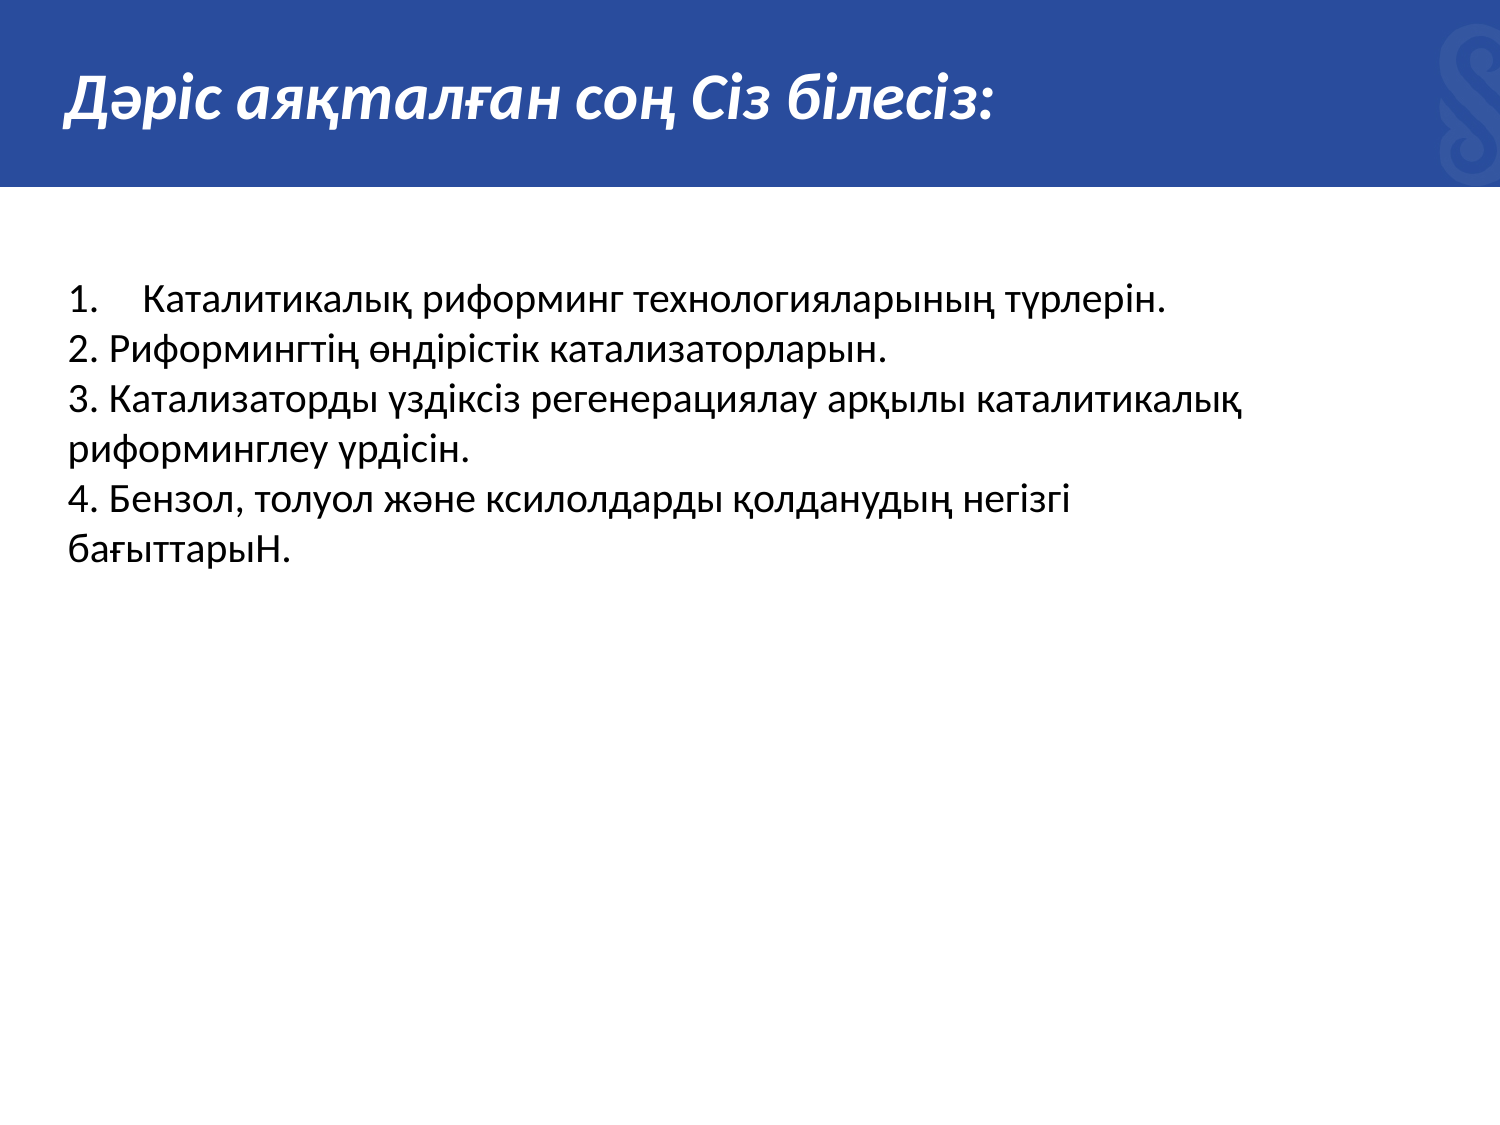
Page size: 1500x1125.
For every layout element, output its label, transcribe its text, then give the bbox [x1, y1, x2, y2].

picture [0, 0, 1500, 1125]
title Дәріс аяқталған соң Сіз білесіз: [49, 52, 1344, 143]
text_box Каталитикалық риформинг технологияларының түрлерін. 2. Риформингтің өндірістік катализаторларын. 3. Катализаторды үздіксіз регенерациялау арқылы каталитикалық риформинглеу үрдісін. 4. Бензол, толуол және ксилолдарды қолданудың негізгі бағыттарыН. [52, 263, 1283, 669]
